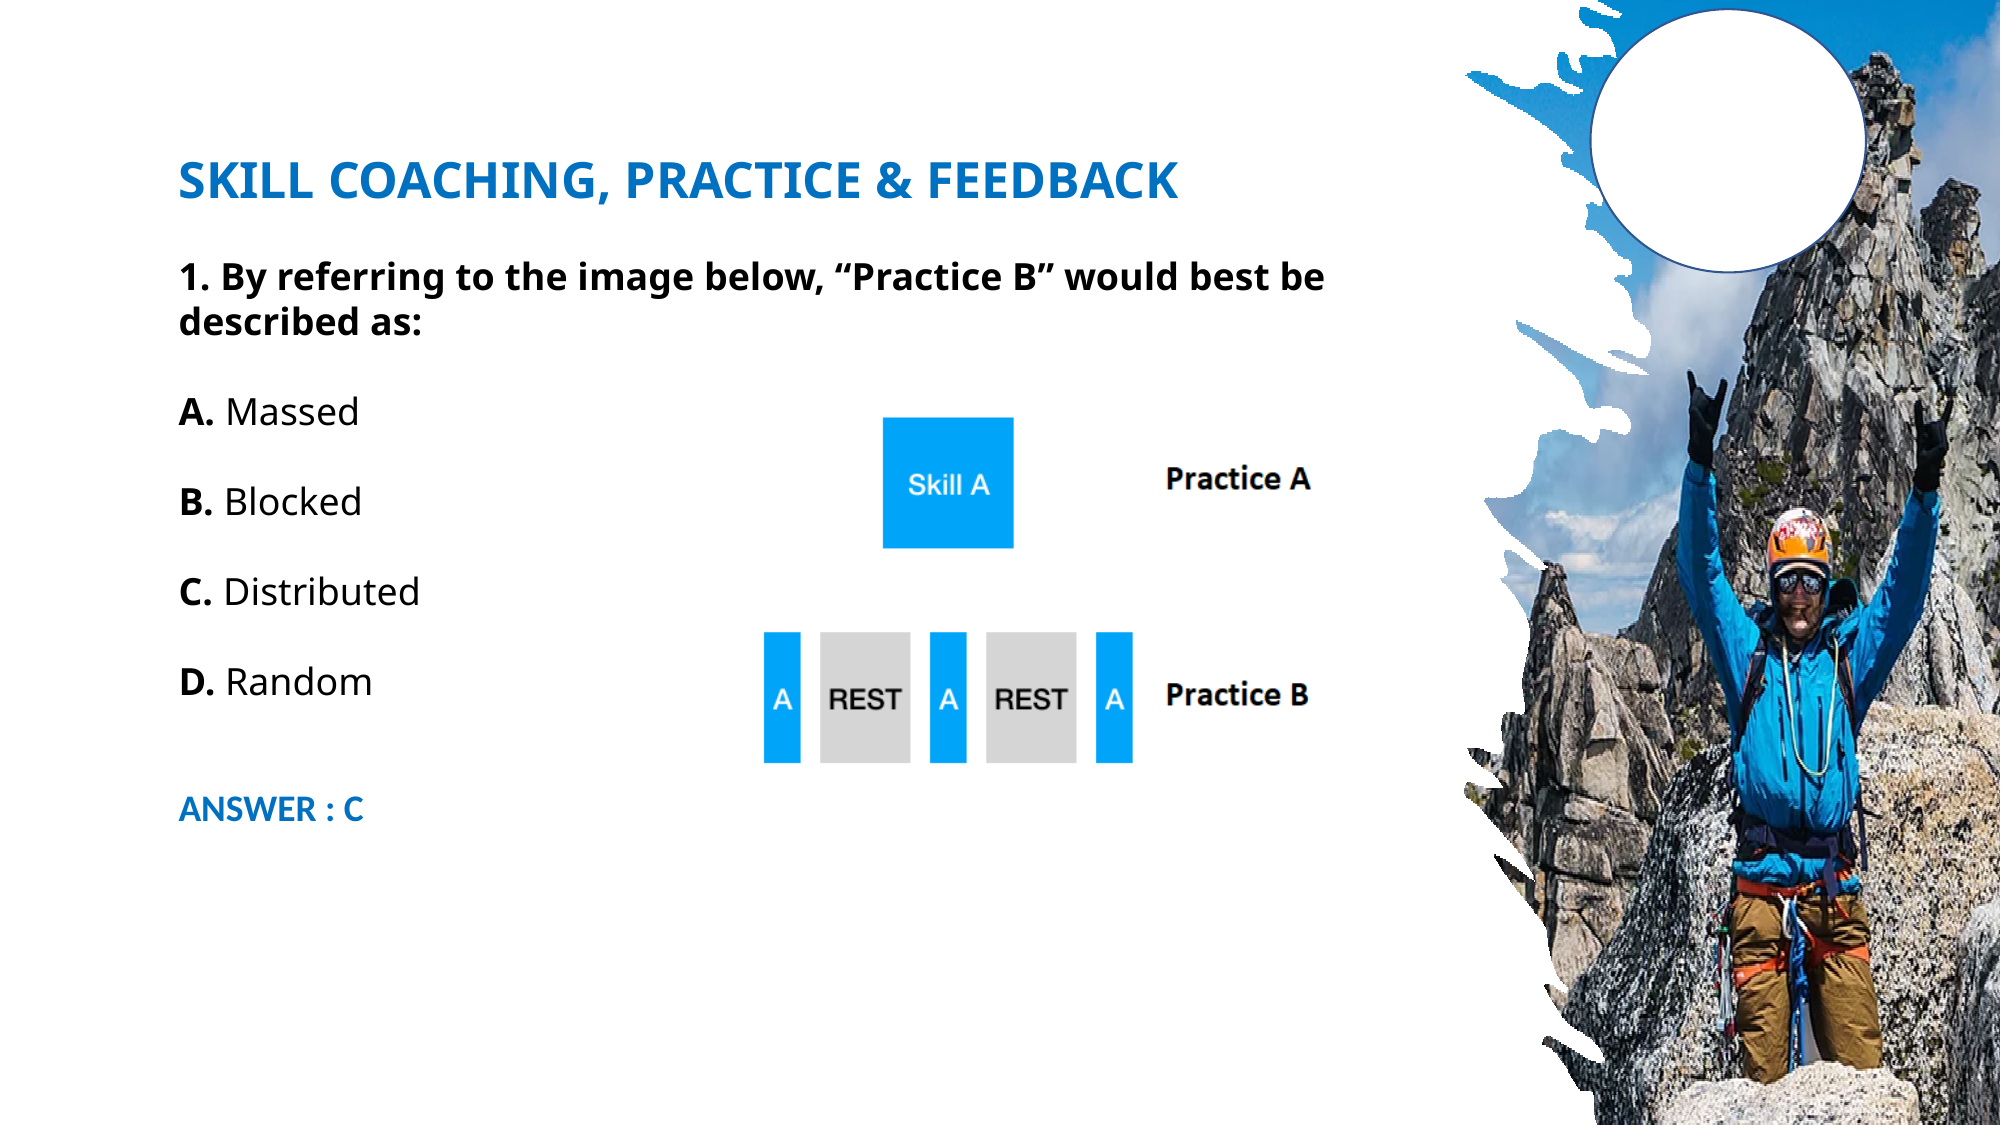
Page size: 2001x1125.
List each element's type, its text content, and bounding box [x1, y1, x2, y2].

text_box ANSWER : C [163, 776, 580, 837]
text_box SKILL COACHING, PRACTICE & FEEDBACK 1. By referring to the image below, “Practice B” would best be described as: A. Massed B. Blocked C. Distributed D. Random [163, 140, 1415, 801]
picture [720, 381, 1342, 792]
picture [1456, 0, 2000, 1125]
